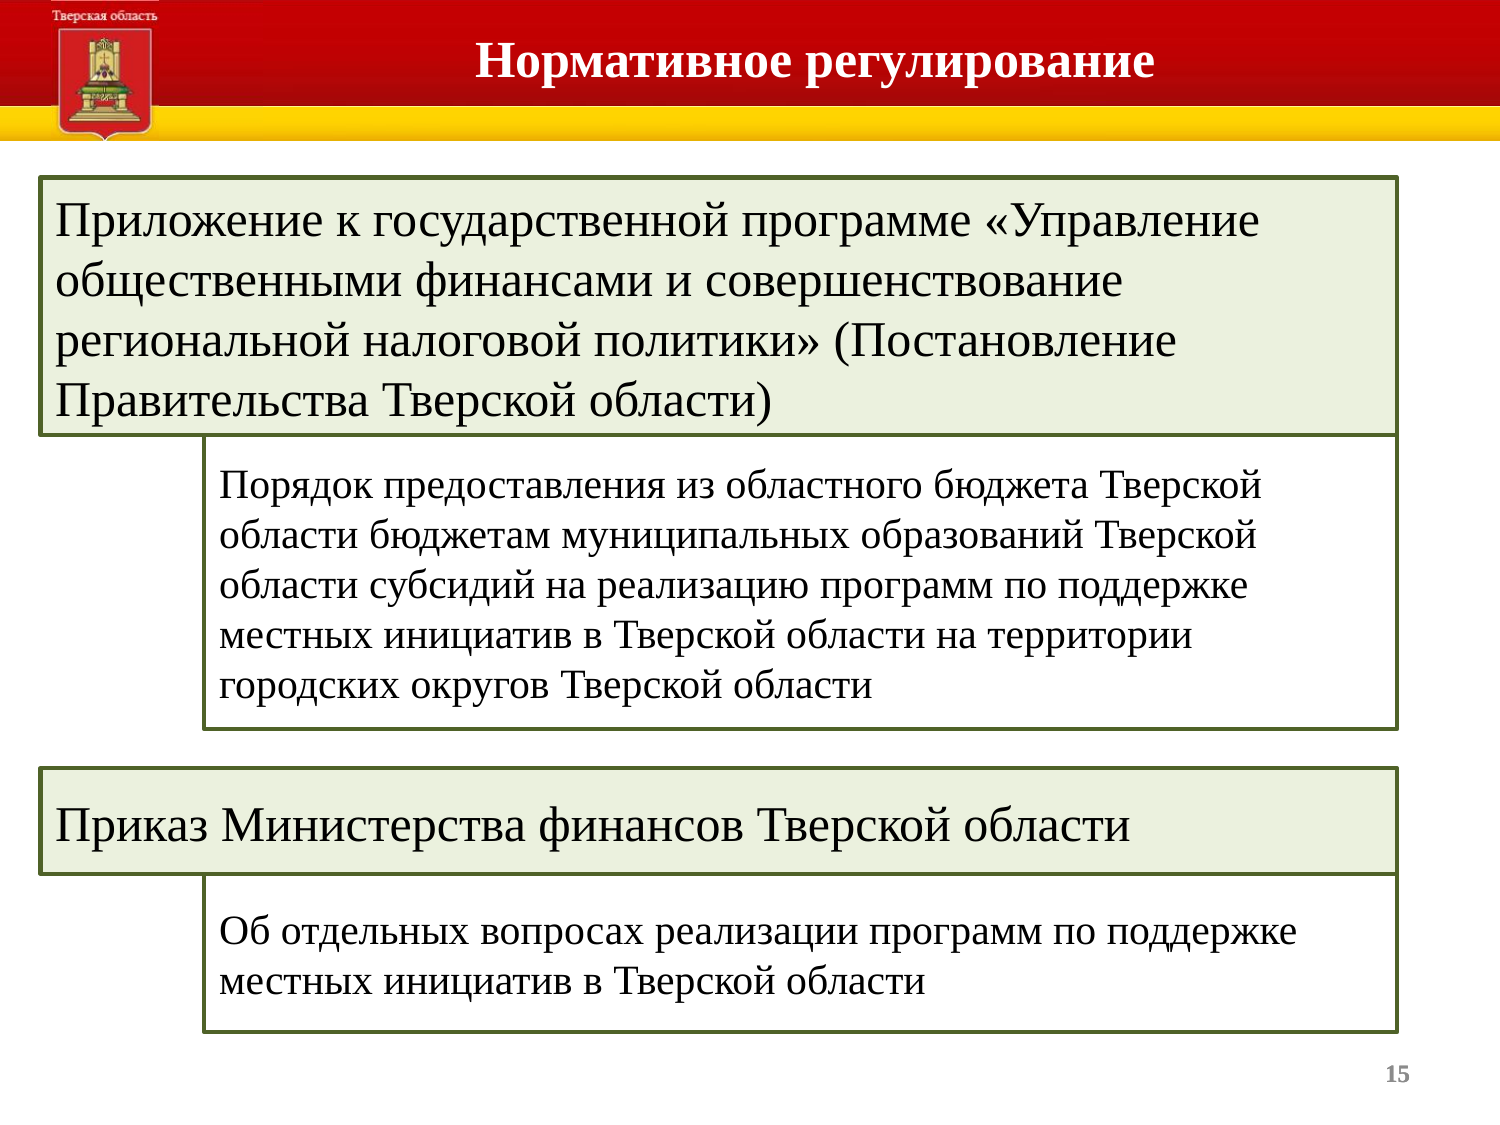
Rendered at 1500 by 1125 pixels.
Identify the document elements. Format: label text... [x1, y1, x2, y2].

text_box Об отдельных вопросах реализации программ по поддержке местных инициатив в Тверской области [202, 872, 1399, 1034]
text_box 15 [1074, 1042, 1425, 1103]
picture [0, 0, 1500, 141]
title Нормативное регулирование [206, 17, 1426, 97]
text_box Приложение к государственной программе «Управление общественными финансами и совершенствование региональной налоговой политики» (Постановление Правительства Тверской области) [38, 175, 1399, 437]
text_box Приказ Министерства финансов Тверской области [38, 766, 1399, 876]
text_box Порядок предоставления из областного бюджета Тверской области бюджетам муниципальных образований Тверской области субсидий на реализацию программ по поддержке местных инициатив в Тверской области на территории городских округов Тверской области [202, 433, 1399, 731]
